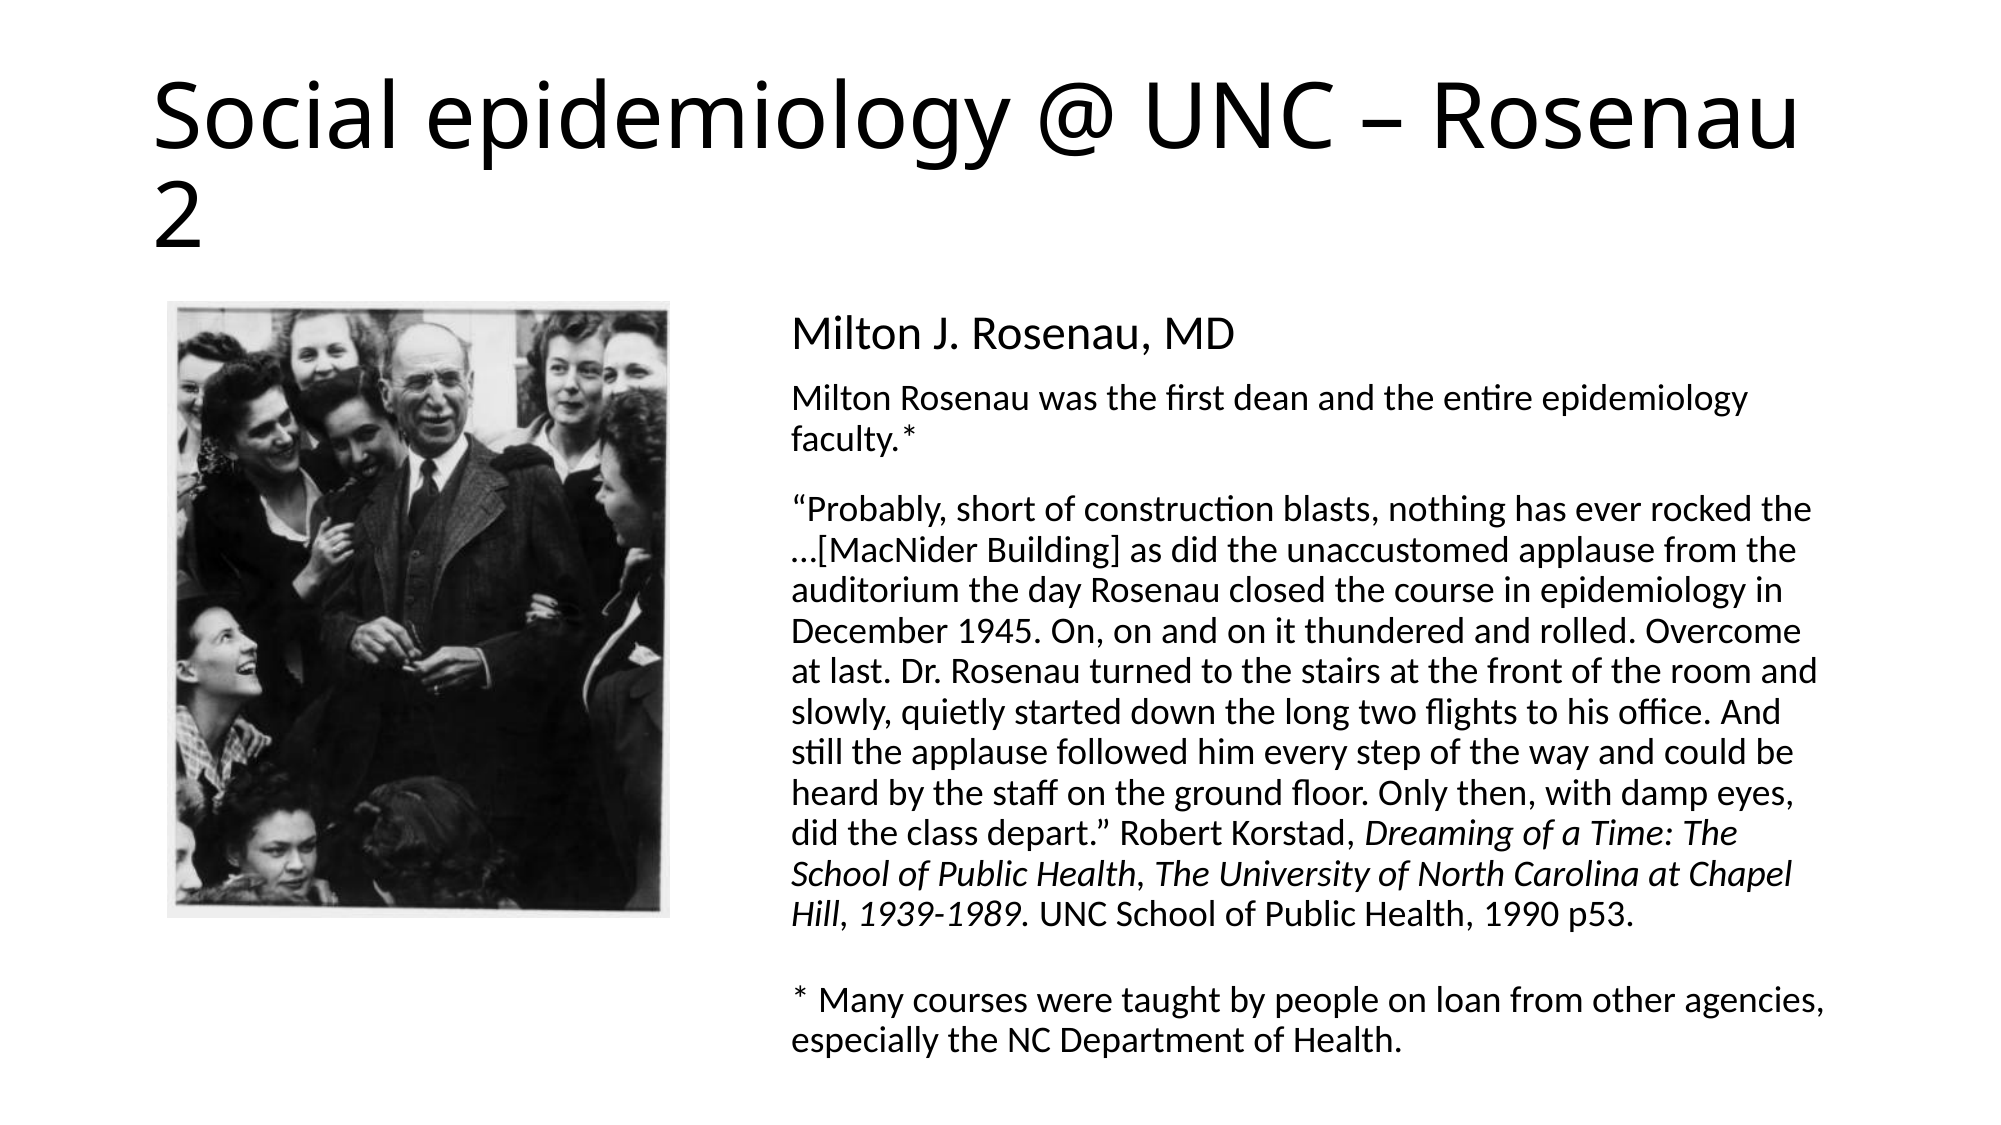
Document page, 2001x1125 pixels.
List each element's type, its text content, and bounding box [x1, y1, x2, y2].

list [167, 301, 670, 918]
title Social epidemiology @ UNC – Rosenau 2 [137, 59, 1863, 278]
list Milton J. Rosenau, MD Milton Rosenau was the first dean and the entire epidemiology faculty.* “Probably, short of construction blasts, nothing has ever rocked the …[MacNider Building] as did the unaccustomed applause from the auditorium the day Rosenau closed the course in epidemiology in December 1945. On, on and on it thundered and rolled. Overcome at last. Dr. Rosenau turned to the stairs at the front of the room and slowly, quietly started down the long two flights to his office. And still the applause followed him every step of the way and could be heard by the staff on the ground floor. Only then, with damp eyes, did the class depart.” Robert Korstad, Dreaming of a Time: The School of Public Health, The University of North Carolina at Chapel Hill, 1939-1989. UNC School of Public Health, 1990 p53. * Many courses were taught by people on loan from other agencies, especially the NC Department of Health. [776, 299, 1843, 1106]
